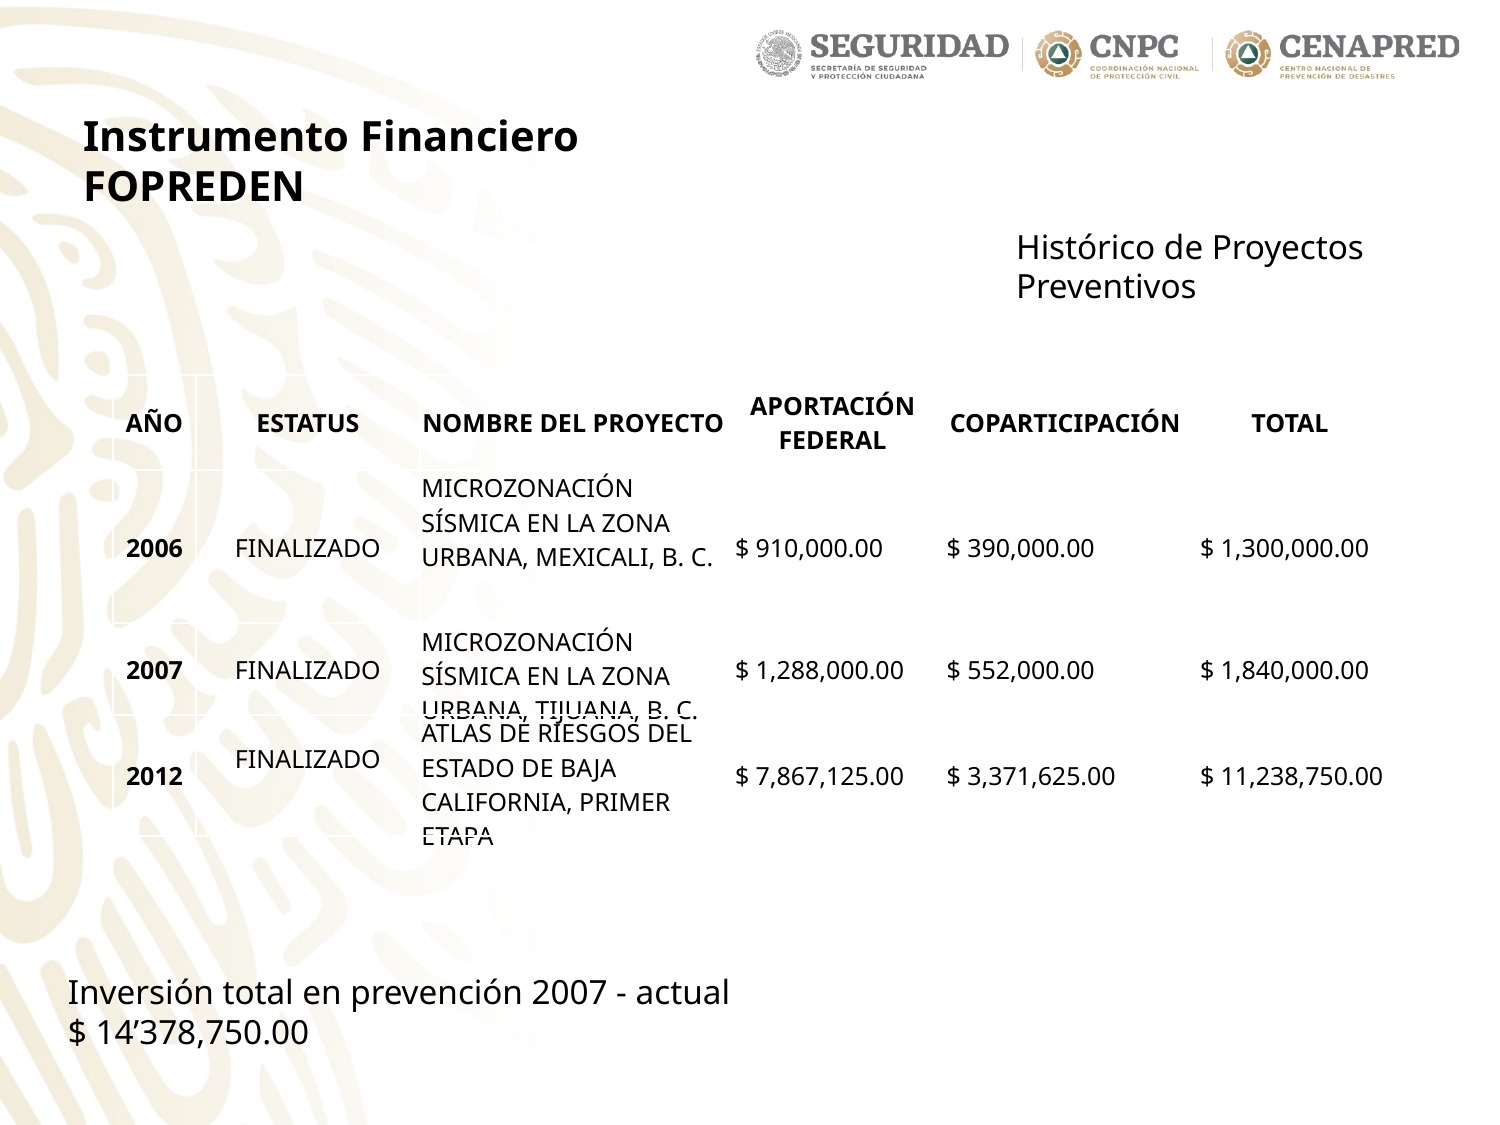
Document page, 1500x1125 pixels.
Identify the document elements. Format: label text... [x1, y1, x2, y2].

table_cell $ 390,000.00 [939, 471, 1191, 622]
table_cell FINALIZADO [197, 716, 419, 835]
table_cell ATLAS DE RIESGOS DEL ESTADO DE BAJA CALIFORNIA, PRIMER ETAPA [421, 716, 726, 835]
table_header ESTATUS [197, 376, 419, 469]
table_cell $ 552,000.00 [939, 624, 1191, 714]
table_header NOMBRE DEL PROYECTO [421, 376, 726, 469]
table_cell $ 3,371,625.00 [939, 716, 1191, 835]
table_cell MICROZONACIÓN SÍSMICA EN LA ZONA URBANA, MEXICALI, B. C. [421, 471, 726, 622]
table_cell MICROZONACIÓN SÍSMICA EN LA ZONA URBANA, TIJUANA, B. C. [421, 624, 726, 714]
table_header TOTAL [1193, 376, 1387, 469]
text_box Histórico de Proyectos Preventivos [1001, 218, 1380, 313]
table_cell 2012 [114, 716, 195, 835]
table_header AÑO [114, 376, 195, 469]
table_cell FINALIZADO [197, 624, 419, 714]
table_cell $ 1,840,000.00 [1193, 624, 1387, 714]
table_cell FINALIZADO [197, 471, 419, 622]
table_cell 2006 [114, 471, 195, 622]
table_cell $ 910,000.00 [728, 471, 938, 622]
text_box Instrumento Financiero FOPREDEN [68, 102, 605, 217]
table_cell $ 1,288,000.00 [728, 624, 938, 714]
table_cell $ 7,867,125.00 [728, 716, 938, 835]
table_cell $ 11,238,750.00 [1193, 716, 1387, 835]
picture [0, 3, 1460, 1125]
text_box Inversión total en prevención 2007 - actual $ 14’378,750.00 [53, 964, 798, 1059]
table_cell $ 1,300,000.00 [1193, 471, 1387, 622]
table_cell 2007 [114, 624, 195, 714]
table_header COPARTICIPACIÓN [939, 376, 1191, 469]
table_header APORTACIÓN FEDERAL [728, 376, 938, 469]
